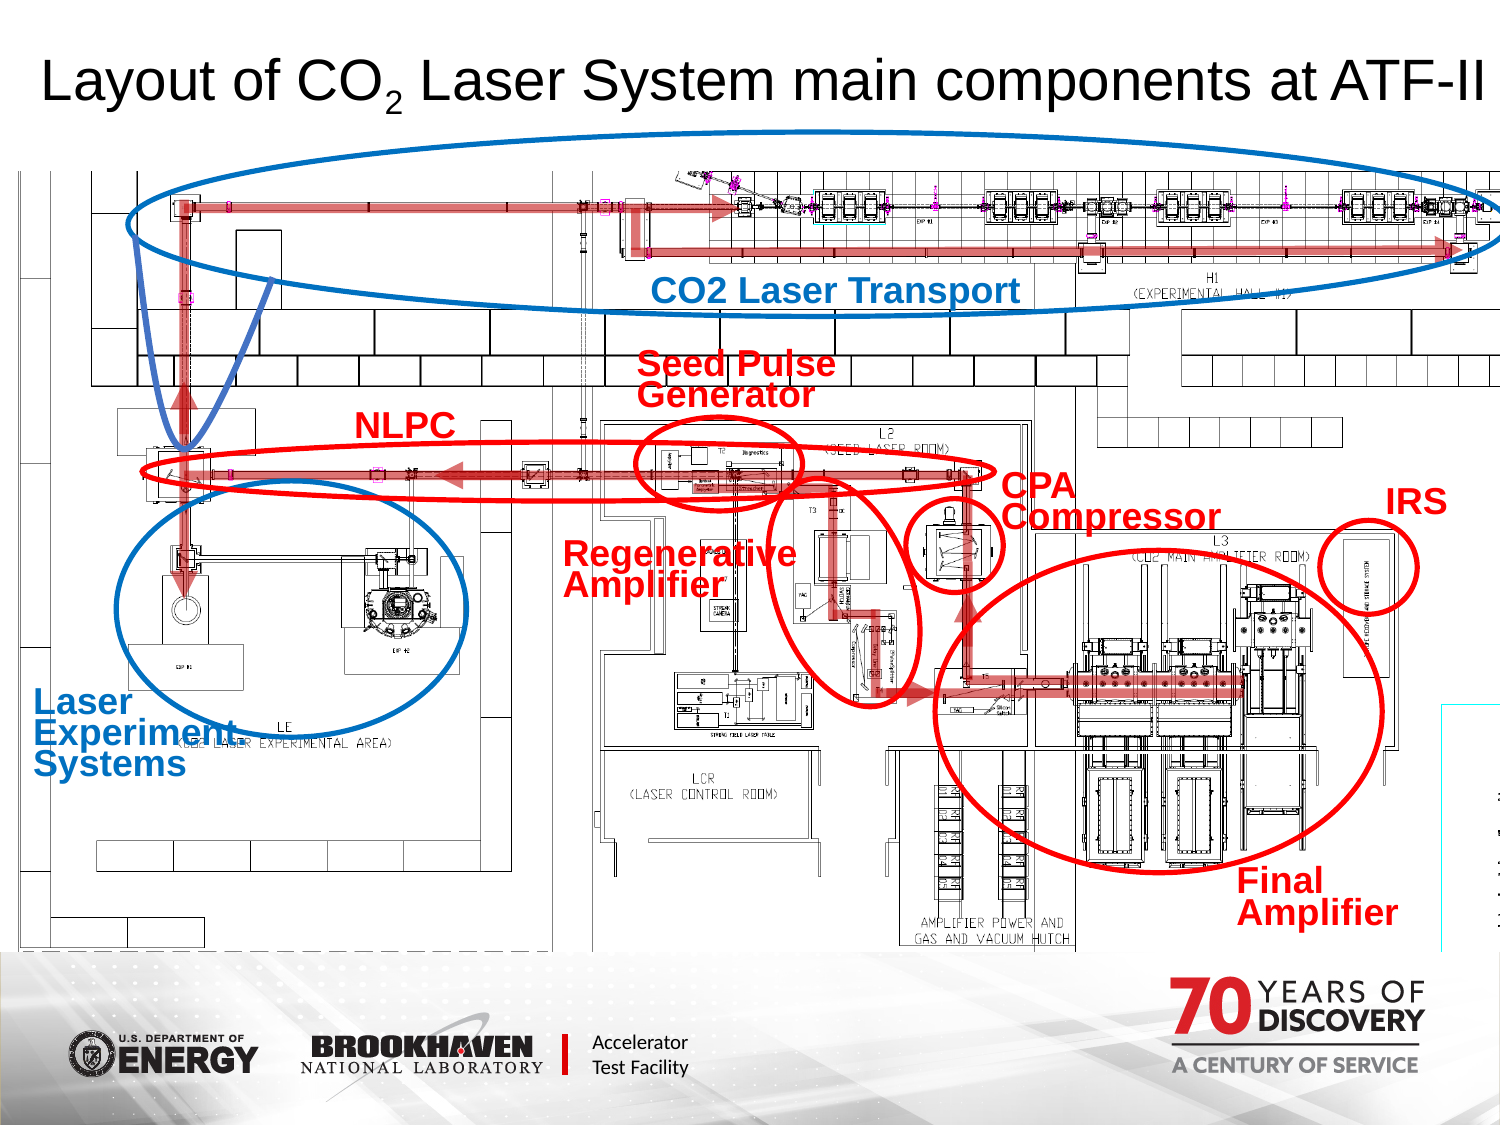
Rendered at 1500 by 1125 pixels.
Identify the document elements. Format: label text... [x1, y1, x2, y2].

text_box [251, 131, 1385, 171]
picture [0, 0, 1500, 1125]
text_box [630, 249, 1463, 253]
text_box Layout of CO2 Laser System main components at ATF-II [25, 34, 1500, 130]
